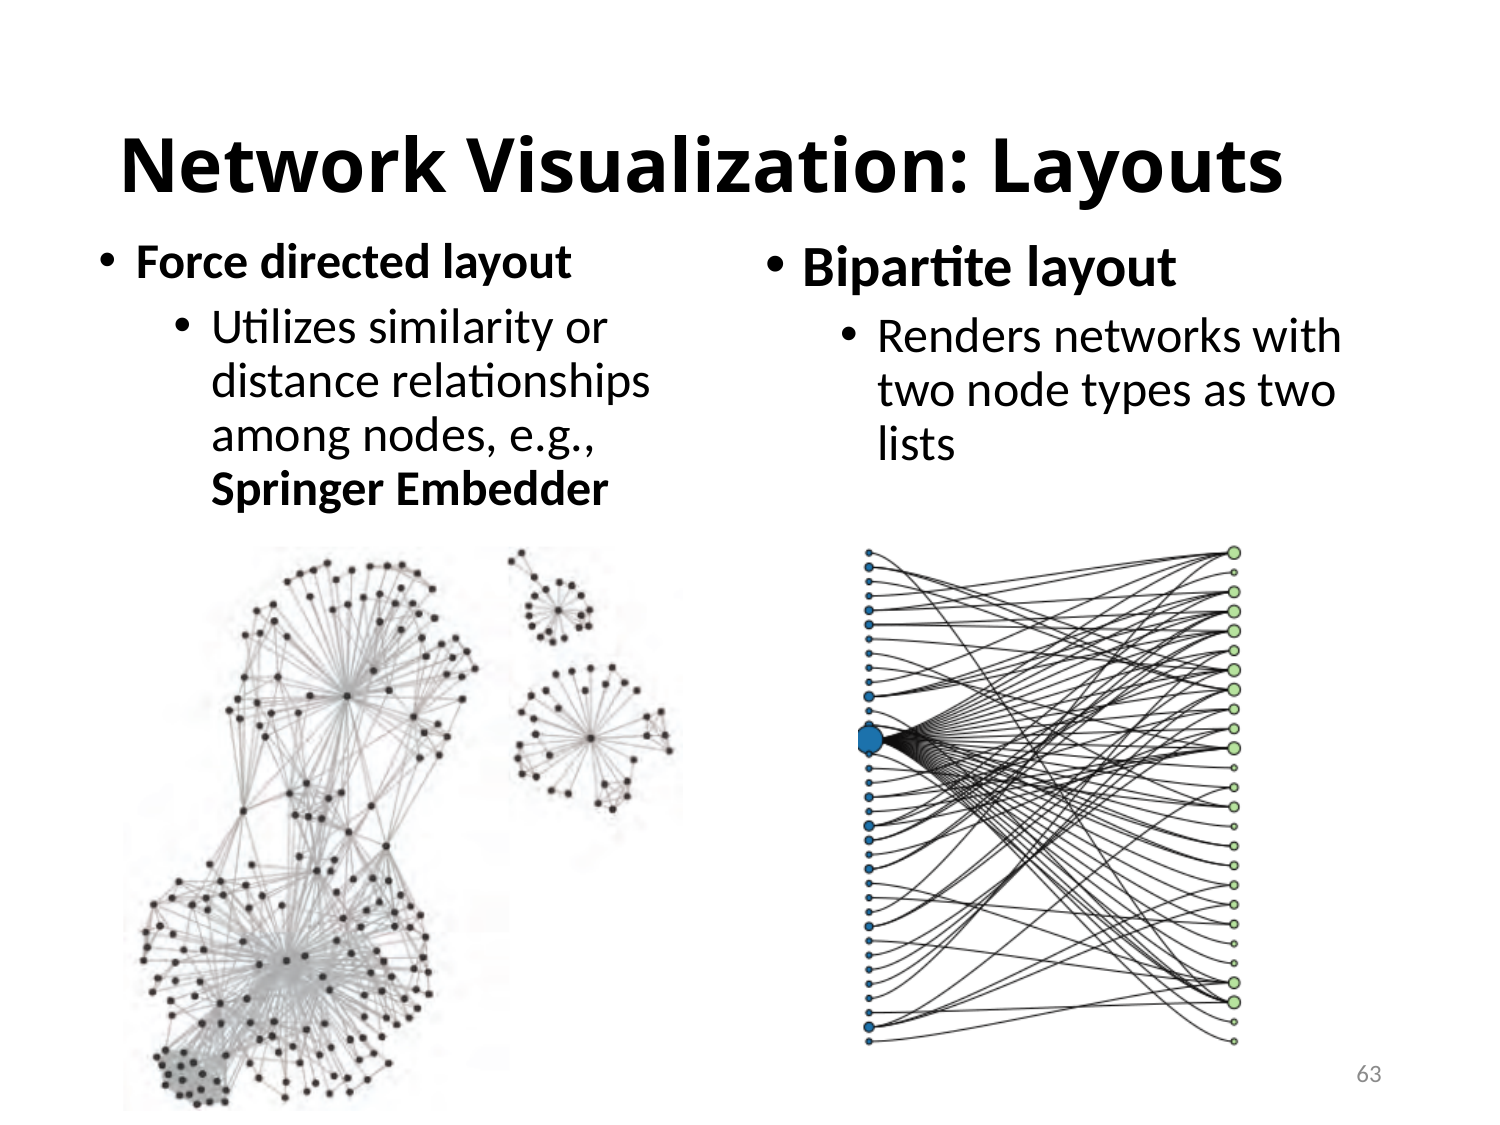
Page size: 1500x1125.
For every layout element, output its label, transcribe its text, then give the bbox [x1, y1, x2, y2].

list Bipartite layout Renders networks with two node types as two lists [750, 228, 1388, 942]
title Network Visualization: Layouts [103, 59, 1397, 278]
picture [122, 533, 683, 1111]
slide_number 63 [1059, 1042, 1397, 1103]
list Force directed layout Utilizes similarity or distance relationships among nodes, e.g., Springer Embedder [83, 228, 722, 942]
picture [858, 516, 1261, 1073]
